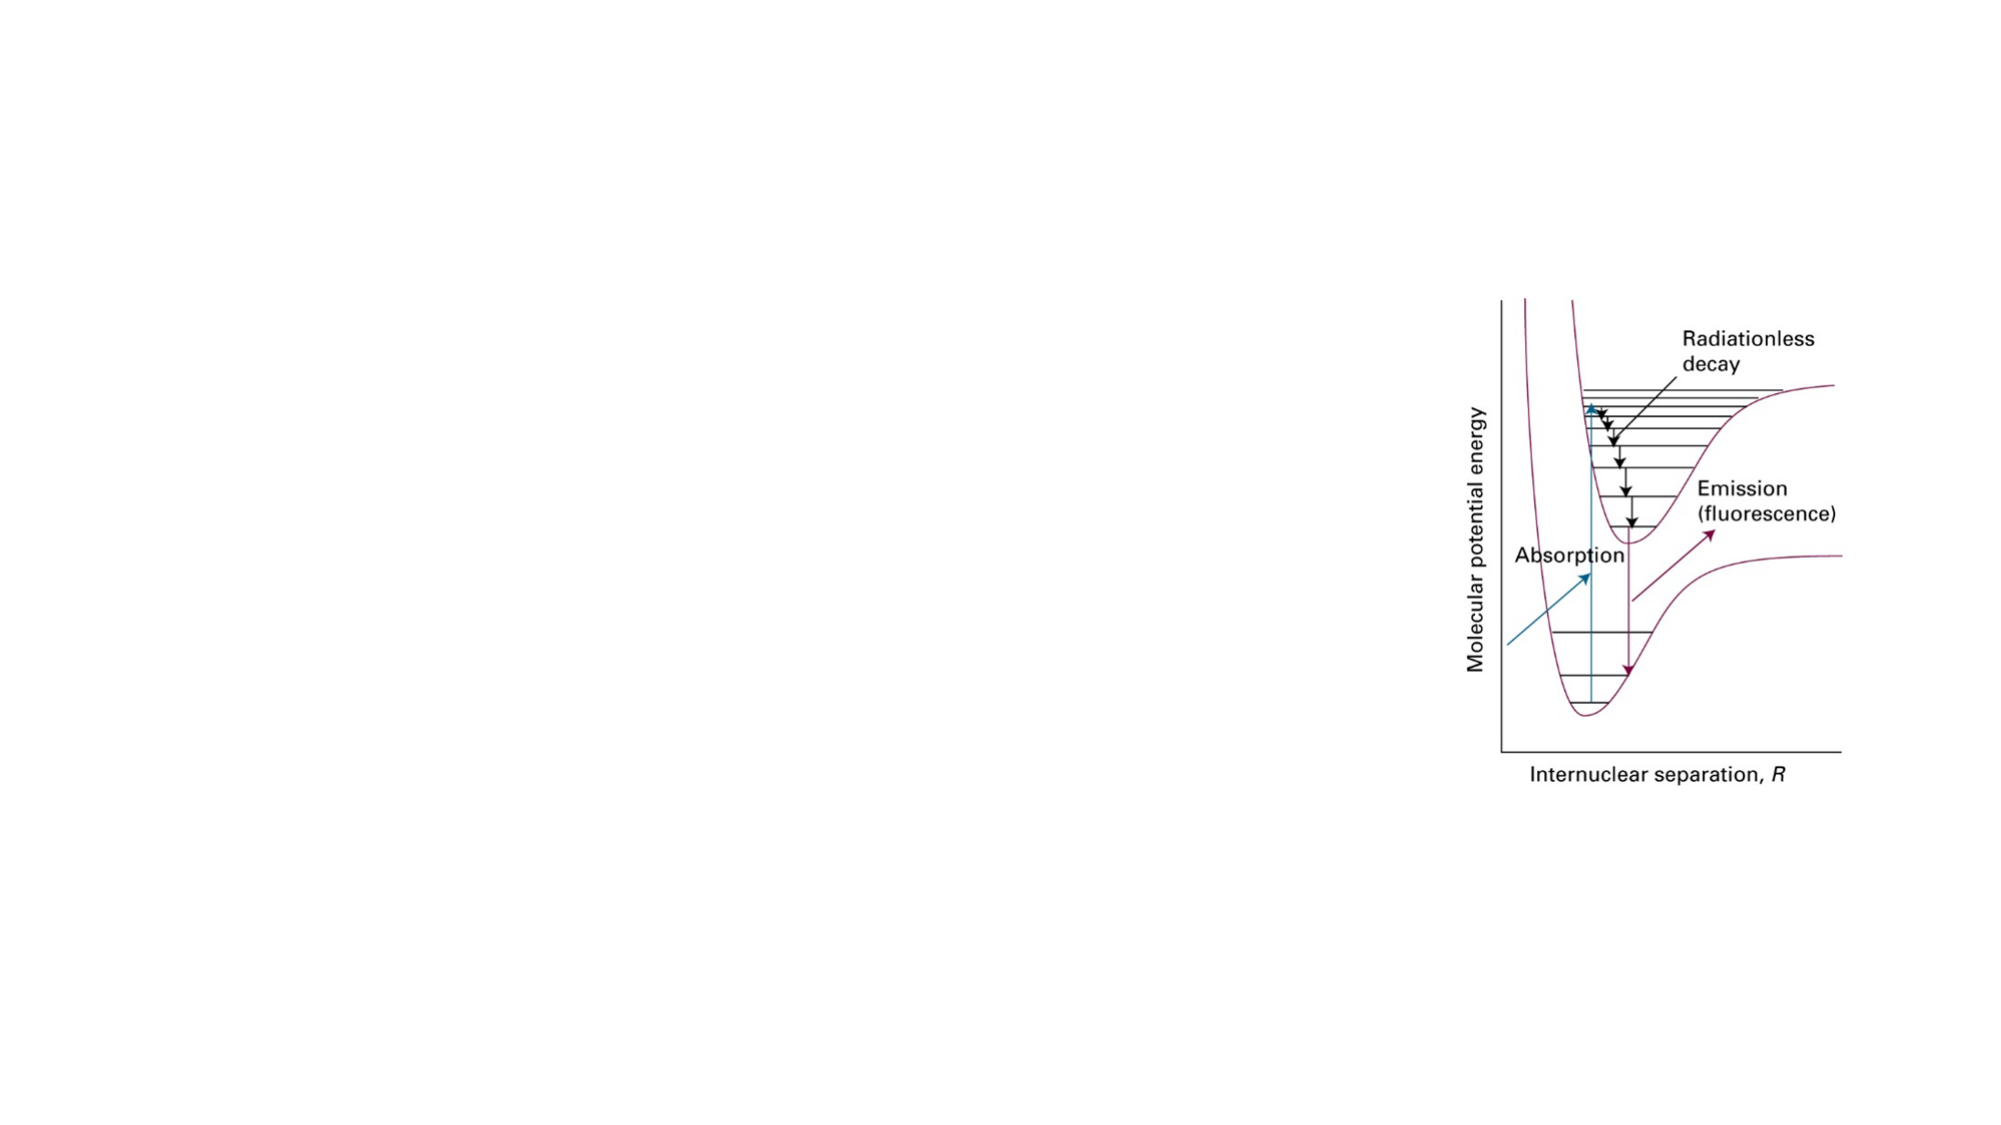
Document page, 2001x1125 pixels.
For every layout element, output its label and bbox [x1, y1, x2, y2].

picture [1454, 280, 1858, 793]
